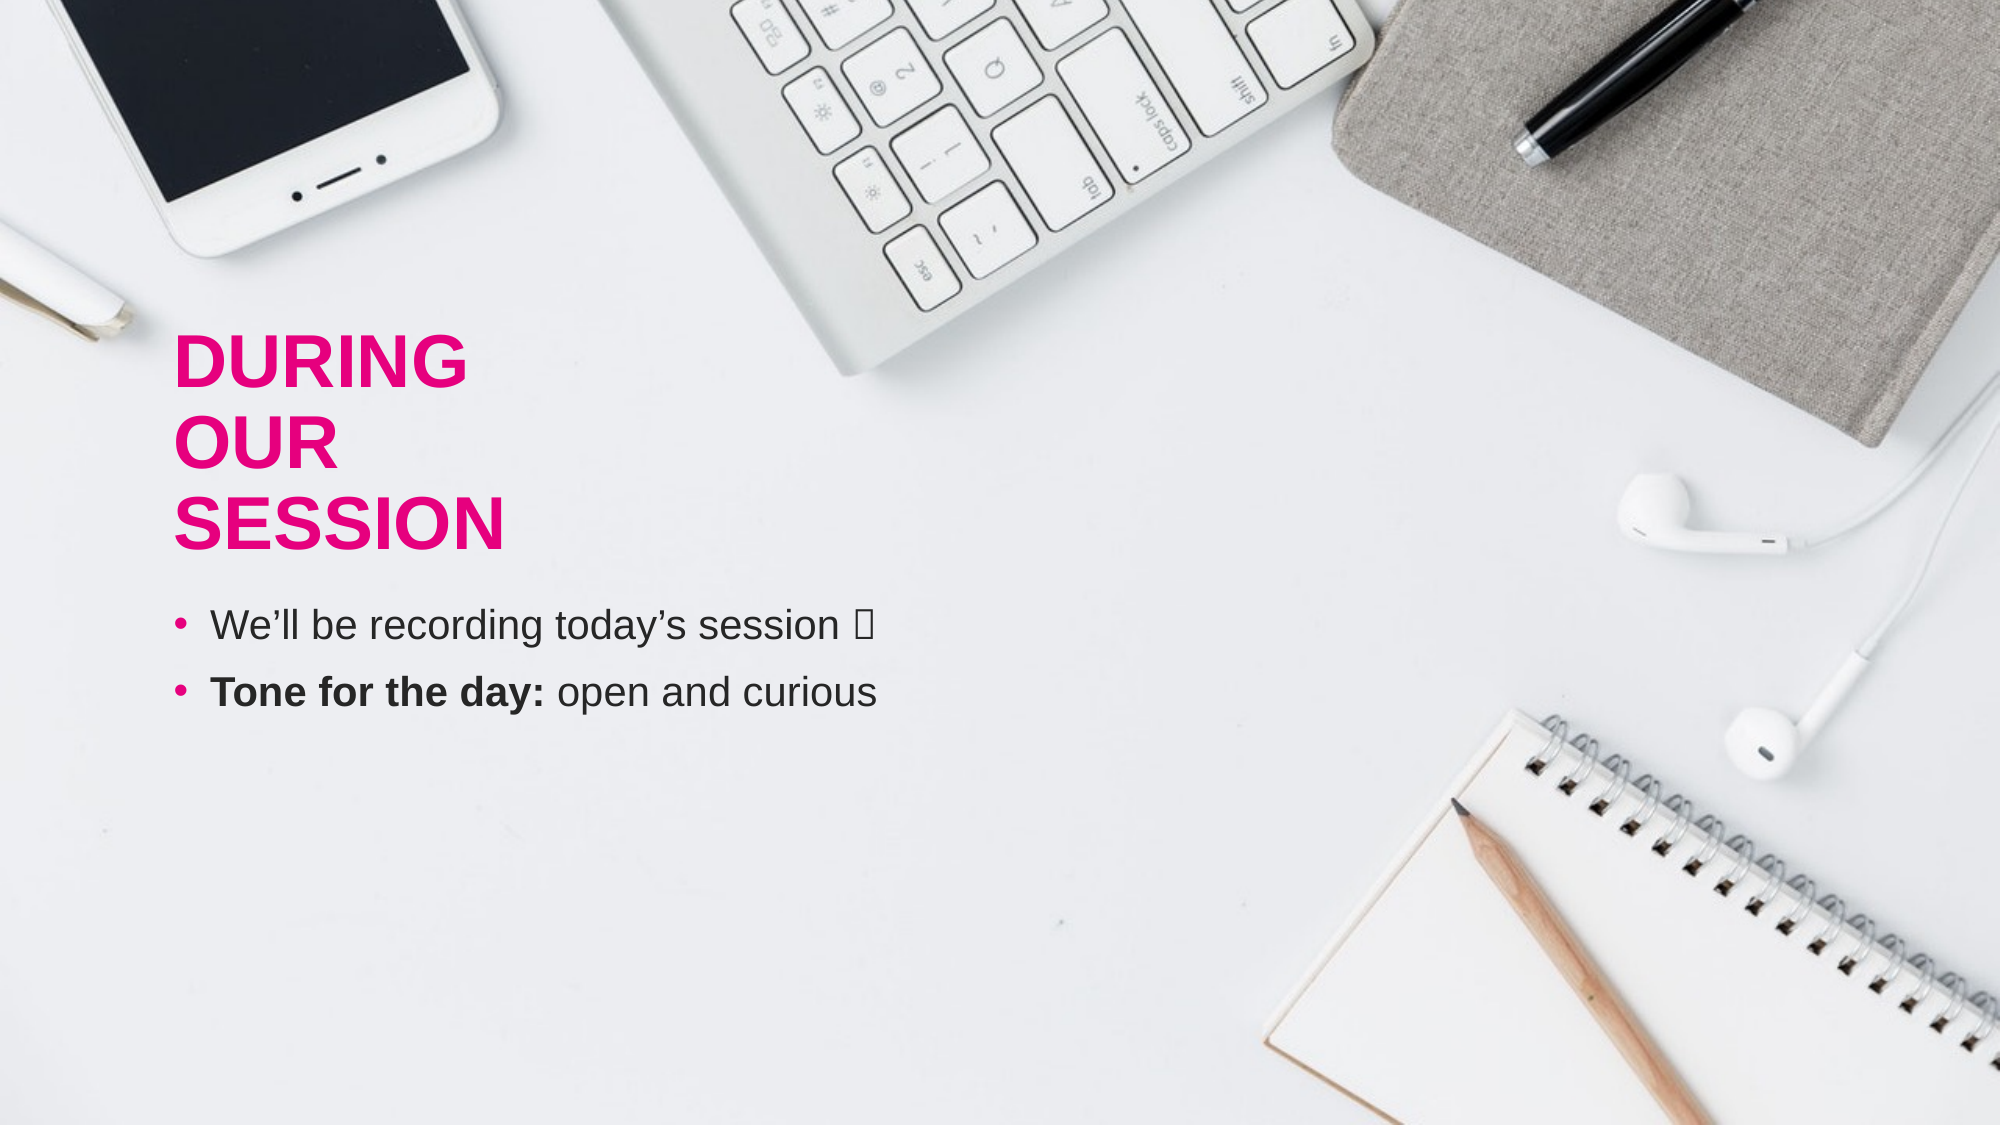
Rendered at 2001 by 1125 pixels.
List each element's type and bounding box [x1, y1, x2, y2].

list [0, 0, 2000, 1125]
